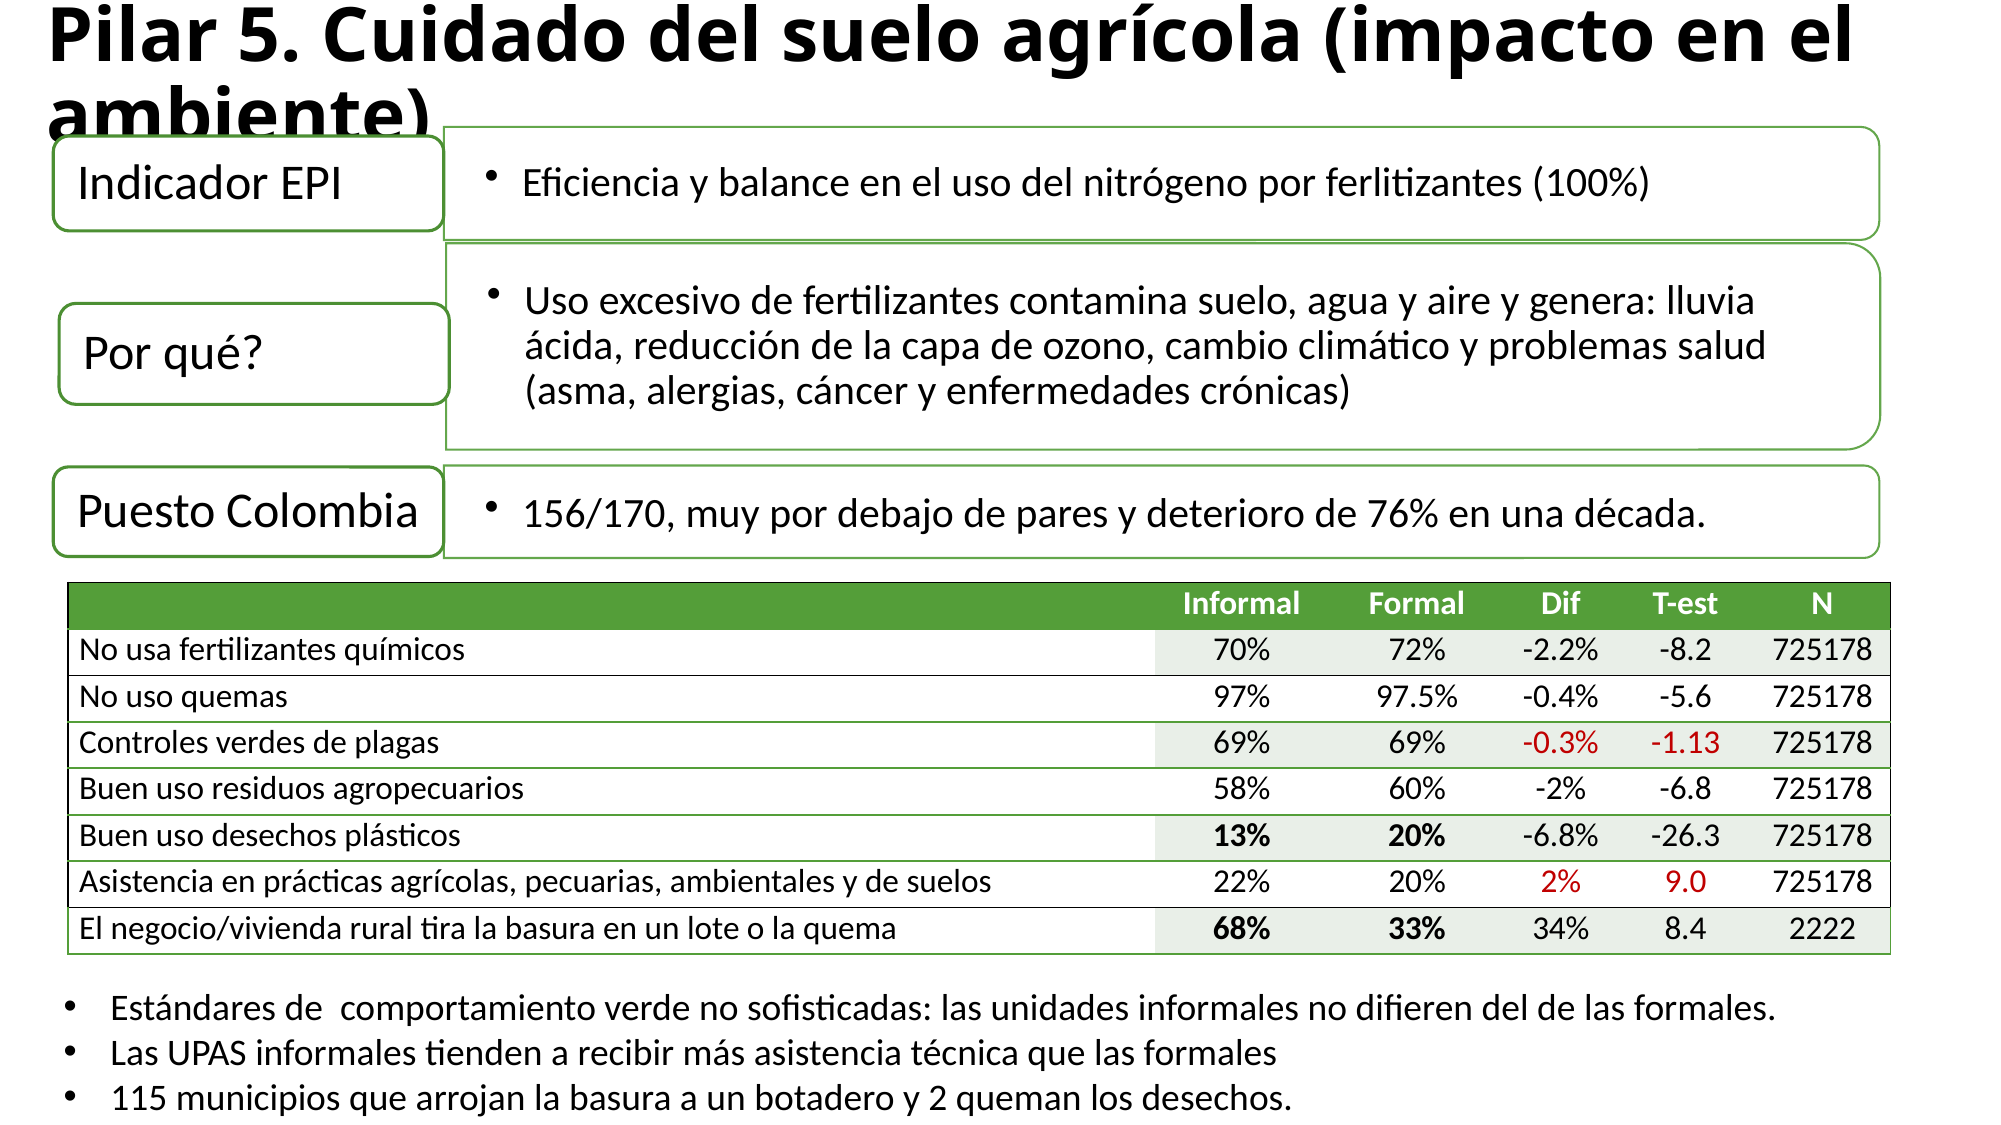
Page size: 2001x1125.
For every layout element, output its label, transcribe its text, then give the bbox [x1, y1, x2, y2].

table_cell -0.4% [1505, 676, 1617, 721]
table_cell 97.5% [1329, 676, 1505, 721]
table_cell 34% [1505, 908, 1617, 953]
table_cell No uso quemas [69, 676, 1155, 721]
table_cell 9.0 [1617, 862, 1755, 907]
table_header Formal [1329, 583, 1505, 628]
table_cell -1.13 [1617, 723, 1755, 767]
table_cell 725178 [1755, 816, 1890, 860]
title Pilar 5. Cuidado del suelo agrícola (impacto en el ambiente) [31, 13, 1957, 126]
table_cell 22% [1155, 862, 1329, 907]
table_cell Controles verdes de plagas [69, 723, 1155, 767]
table_cell 2% [1505, 862, 1617, 907]
table_cell 725178 [1755, 862, 1890, 907]
table_cell 20% [1329, 816, 1505, 860]
table_cell No usa fertilizantes químicos [69, 630, 1155, 675]
table_cell 2222 [1755, 908, 1890, 953]
table_header [69, 583, 1155, 628]
text_box Estándares de comportamiento verde no sofisticadas: las unidades informales no difieren del de las formales. Las UPAS informales tienden a recibir más asistencia técnica que las formales 115 municipios que arrojan la basura a un botadero y 2 queman los desechos. [48, 975, 1957, 1121]
table_cell -8.2 [1617, 630, 1755, 675]
table_cell 33% [1329, 908, 1505, 953]
table_cell -5.6 [1617, 676, 1755, 721]
table_cell -0.3% [1505, 723, 1617, 767]
table_cell 70% [1155, 630, 1329, 675]
table_cell Buen uso residuos agropecuarios [69, 769, 1155, 814]
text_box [0, 126, 2000, 559]
table_cell 20% [1329, 862, 1505, 907]
table_cell 58% [1155, 769, 1329, 814]
table_cell 69% [1155, 723, 1329, 767]
table_cell 13% [1155, 816, 1329, 860]
table_cell 69% [1329, 723, 1505, 767]
table_cell 725178 [1755, 723, 1890, 767]
table_header T-est [1617, 583, 1755, 628]
table_cell -2% [1505, 769, 1617, 814]
table_cell Buen uso desechos plásticos [69, 816, 1155, 860]
table_cell 725178 [1755, 630, 1890, 675]
table_cell -6.8% [1505, 816, 1617, 860]
table_cell -6.8 [1617, 769, 1755, 814]
table_cell 8.4 [1617, 908, 1755, 953]
table_cell -26.3 [1617, 816, 1755, 860]
table_cell 72% [1329, 630, 1505, 675]
table_cell 725178 [1755, 769, 1890, 814]
table_cell -2.2% [1505, 630, 1617, 675]
table_cell 60% [1329, 769, 1505, 814]
table_header Informal [1155, 583, 1329, 628]
table_cell El negocio/vivienda rural tira la basura en un lote o la quema [69, 908, 1155, 953]
table_header N [1755, 583, 1890, 628]
table_cell 725178 [1755, 676, 1890, 721]
table_cell 97% [1155, 676, 1329, 721]
table_cell 68% [1155, 908, 1329, 953]
table_cell Asistencia en prácticas agrícolas, pecuarias, ambientales y de suelos [69, 862, 1155, 907]
table_header Dif [1505, 583, 1617, 628]
